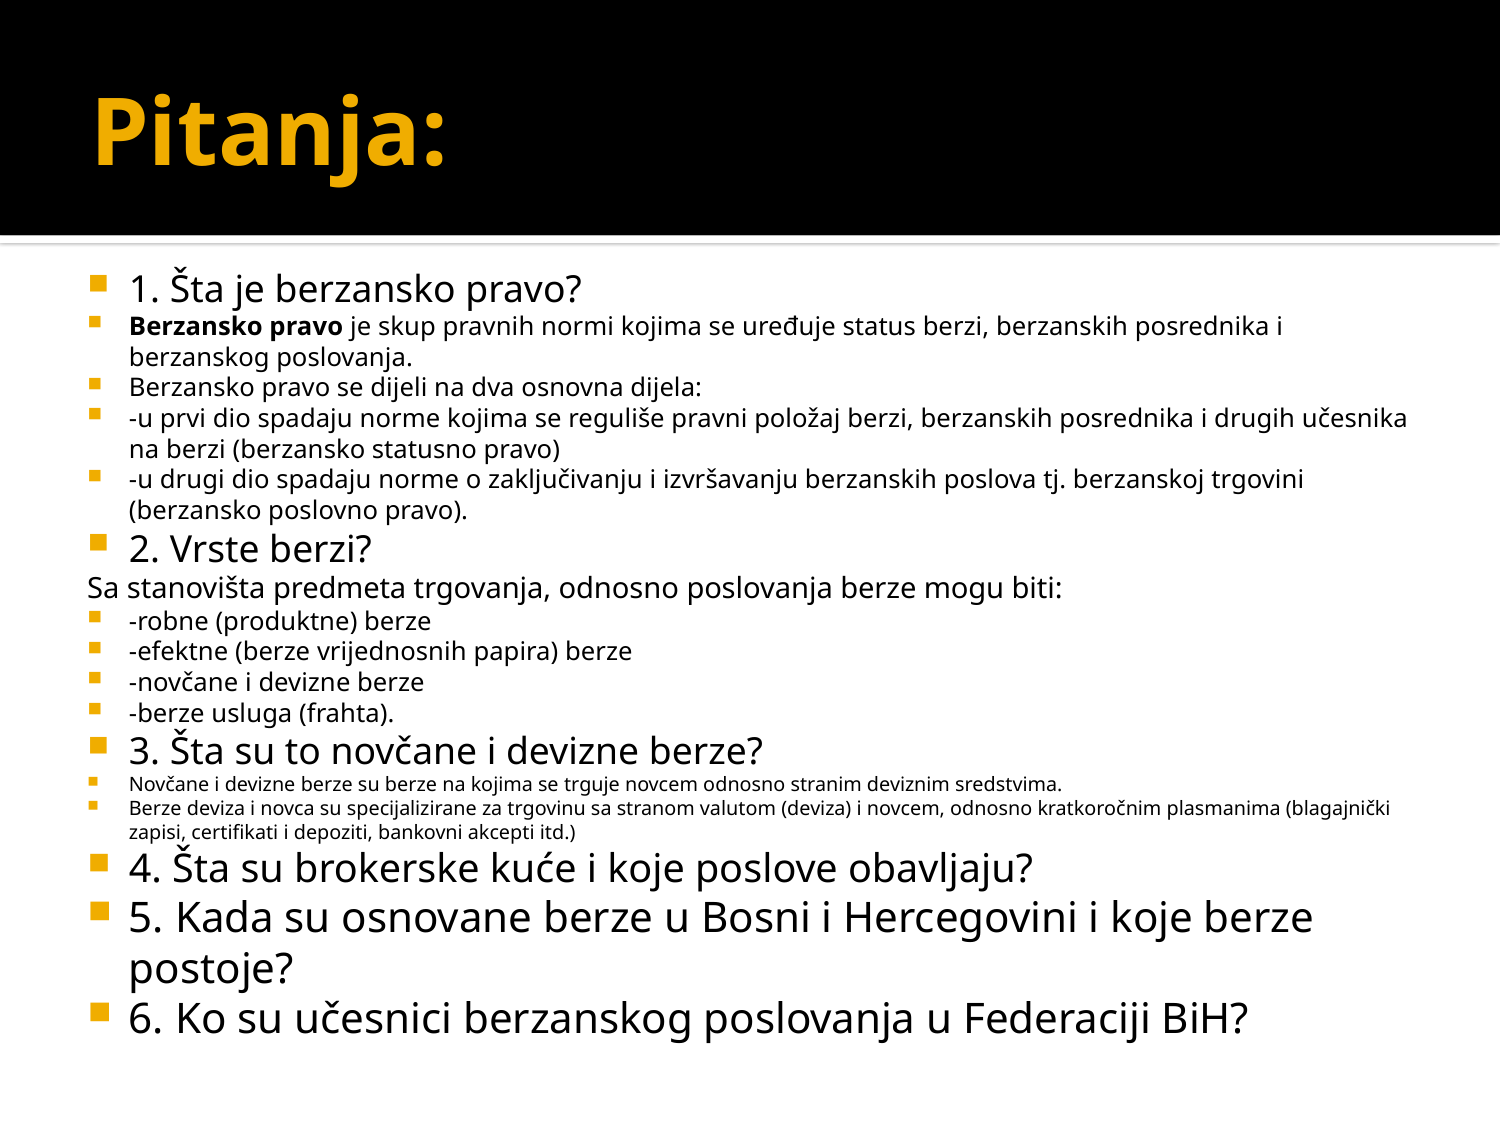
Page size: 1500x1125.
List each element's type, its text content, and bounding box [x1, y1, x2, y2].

title Pitanja: [75, 25, 1425, 231]
list 1. Šta je berzansko pravo? Berzansko pravo je skup pravnih normi kojima se uređuje status berzi, berzanskih posrednika i berzanskog poslovanja. Berzansko pravo se dijeli na dva osnovna dijela: -u prvi dio spadaju norme kojima se reguliše pravni položaj berzi, berzanskih posrednika i drugih učesnika na berzi (berzansko statusno pravo) -u drugi dio spadaju norme o zaključivanju i izvršavanju berzanskih poslova tj. berzanskoj trgovini (berzansko poslovno pravo). 2. Vrste berzi? Sa stanovišta predmeta trgovanja, odnosno poslovanja berze mogu biti: -robne (produktne) berze -efektne (berze vrijednosnih papira) berze -novčane i devizne berze -berze usluga (frahta). 3. Šta su to novčane i devizne berze? Novčane i devizne berze su berze na kojima se trguje novcem odnosno stranim deviznim sredstvima. Berze deviza i novca su specijalizirane za trgovinu sa stranom valutom (deviza) i novcem, odnosno kratkoročnim plasmanima (blagajnički zapisi, certifikati i depoziti, bankovni akcepti itd.) 4. Šta su brokerske kuće i koje poslove obavljaju? 5. Kada su osnovane berze u Bosni i Hercegovini i koje berze postoje? 6. Ko su učesnici berzanskog poslovanja u Federaciji BiH? [62, 249, 1425, 1050]
